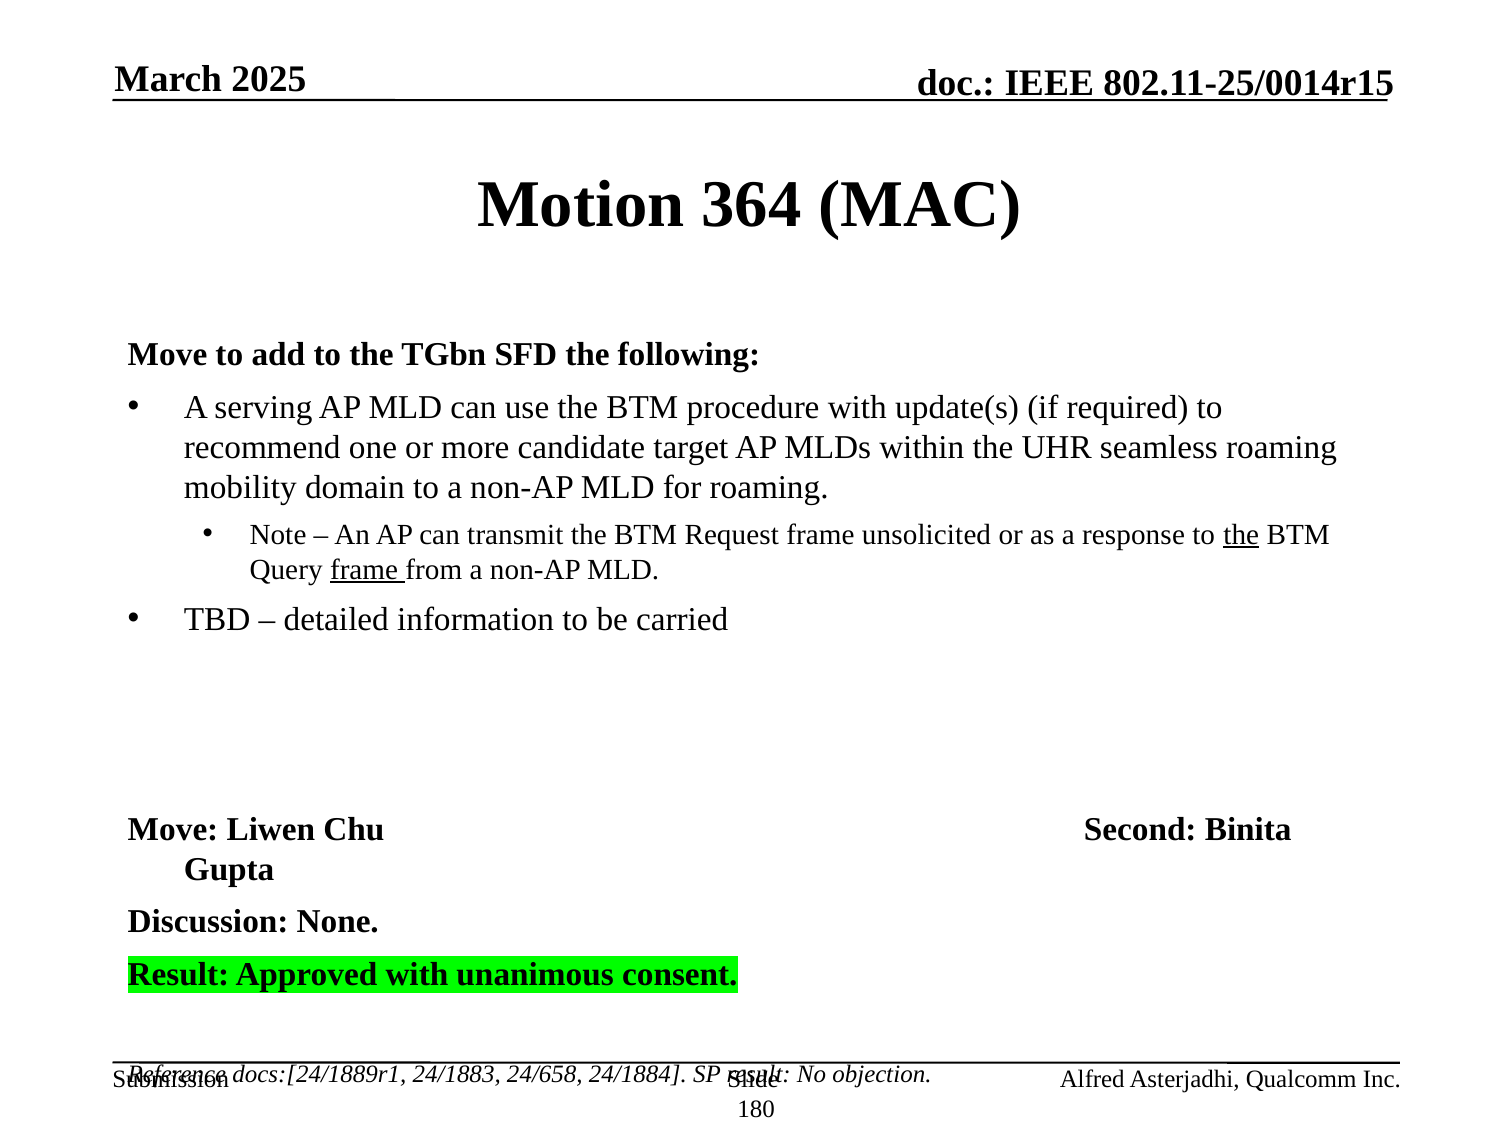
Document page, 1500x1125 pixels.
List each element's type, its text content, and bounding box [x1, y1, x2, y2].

footer Alfred Asterjadhi, Qualcomm Inc. [878, 1061, 1402, 1093]
title Motion 364 (MAC) [112, 112, 1388, 288]
slide_number Slide 180 [712, 1061, 800, 1123]
list Move to add to the TGbn SFD the following: A serving AP MLD can use the BTM procedure with update(s) (if required) to recommend one or more candidate target AP MLDs within the UHR seamless roaming mobility domain to a non-AP MLD for roaming. Note – An AP can transmit the BTM Request frame unsolicited or as a response to the BTM Query frame from a non-AP MLD. TBD – detailed information to be carried Move: Liwen Chu Second: Binita Gupta Discussion: None. Result: Approved with unanimous consent. Reference docs:[24/1889r1, 24/1883, 24/658, 24/1884]. SP result: No objection. [112, 324, 1388, 1063]
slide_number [114, 54, 423, 100]
